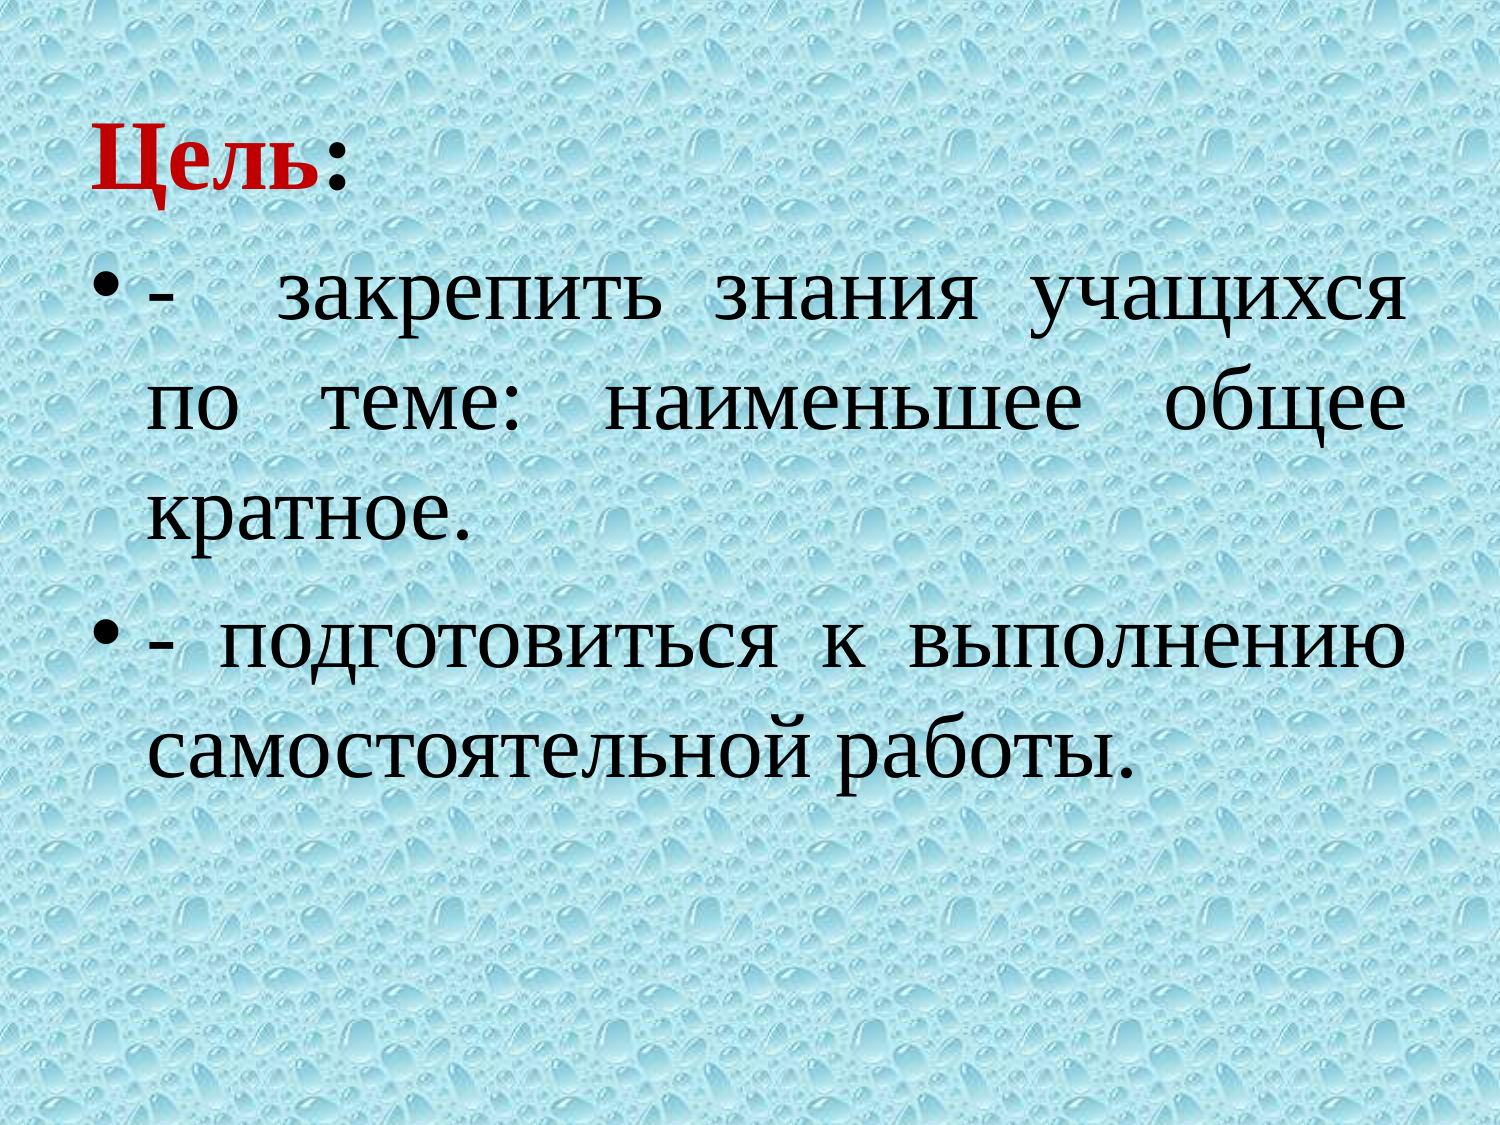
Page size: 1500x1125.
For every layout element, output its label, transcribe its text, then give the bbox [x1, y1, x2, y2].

list Цель: - закрепить знания учащихся по теме: наименьшее общее кратное. - подготовиться к выполнению самостоятельной работы. [75, 82, 1425, 1005]
picture [0, 0, 1500, 1125]
